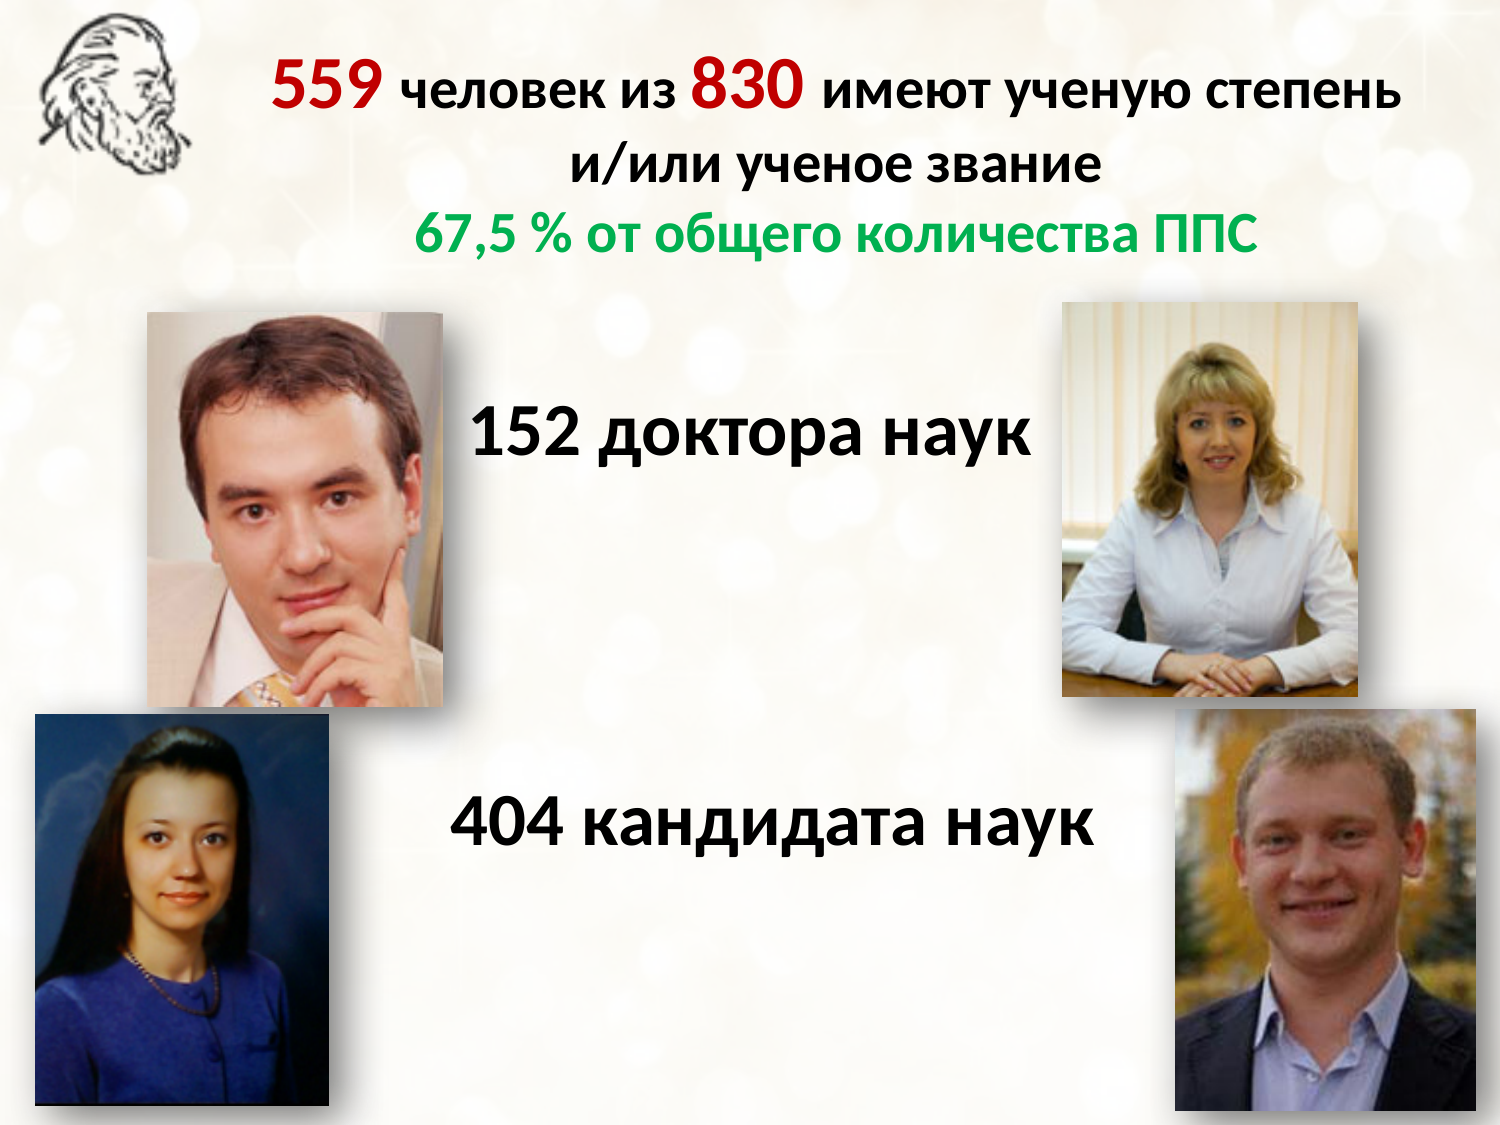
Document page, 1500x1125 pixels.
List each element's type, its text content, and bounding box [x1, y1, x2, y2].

picture [146, 312, 443, 707]
text_box 152 доктора наук [491, 373, 1044, 479]
picture [1174, 709, 1476, 1111]
text_box 404 кандидата наук [430, 762, 1115, 868]
picture [1061, 302, 1358, 697]
text_box 559 человек из 830 имеют ученую степень и/или ученое звание 67,5 % от общего количества ППС [216, 26, 1457, 272]
picture [35, 714, 329, 1106]
picture [17, 0, 217, 199]
